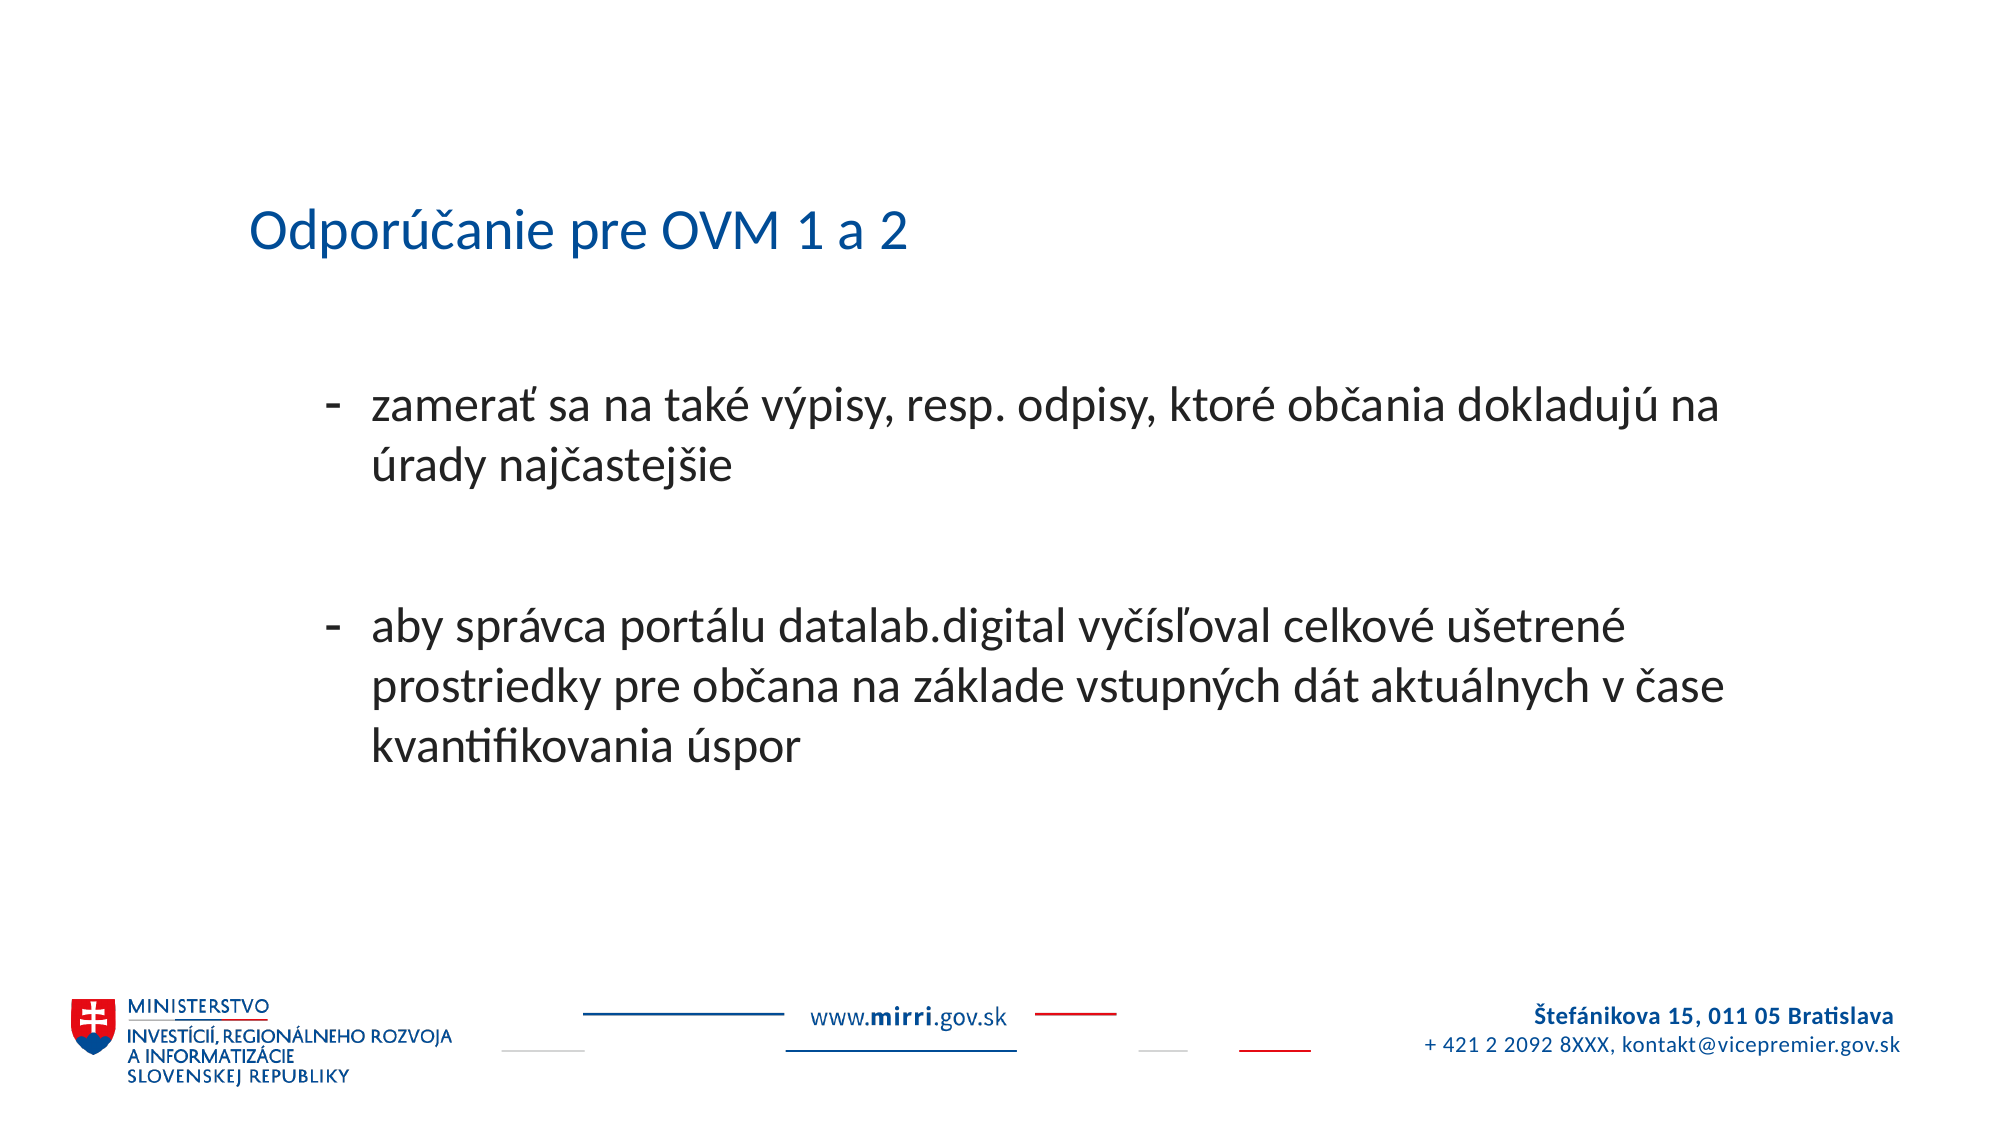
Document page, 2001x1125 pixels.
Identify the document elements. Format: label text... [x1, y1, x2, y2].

title Odporúčanie pre OVM 1 a 2 [249, 205, 1750, 329]
list zamerať sa na také výpisy, resp. odpisy, ktoré občania dokladujú na úrady najčastejšie aby správca portálu datalab.digital vyčísľoval celkové ušetrené prostriedky pre občana na základe vstupných dát aktuálnych v čase kvantifikovania úspor [249, 373, 1750, 920]
picture [501, 1006, 1311, 1052]
picture [71, 999, 452, 1087]
